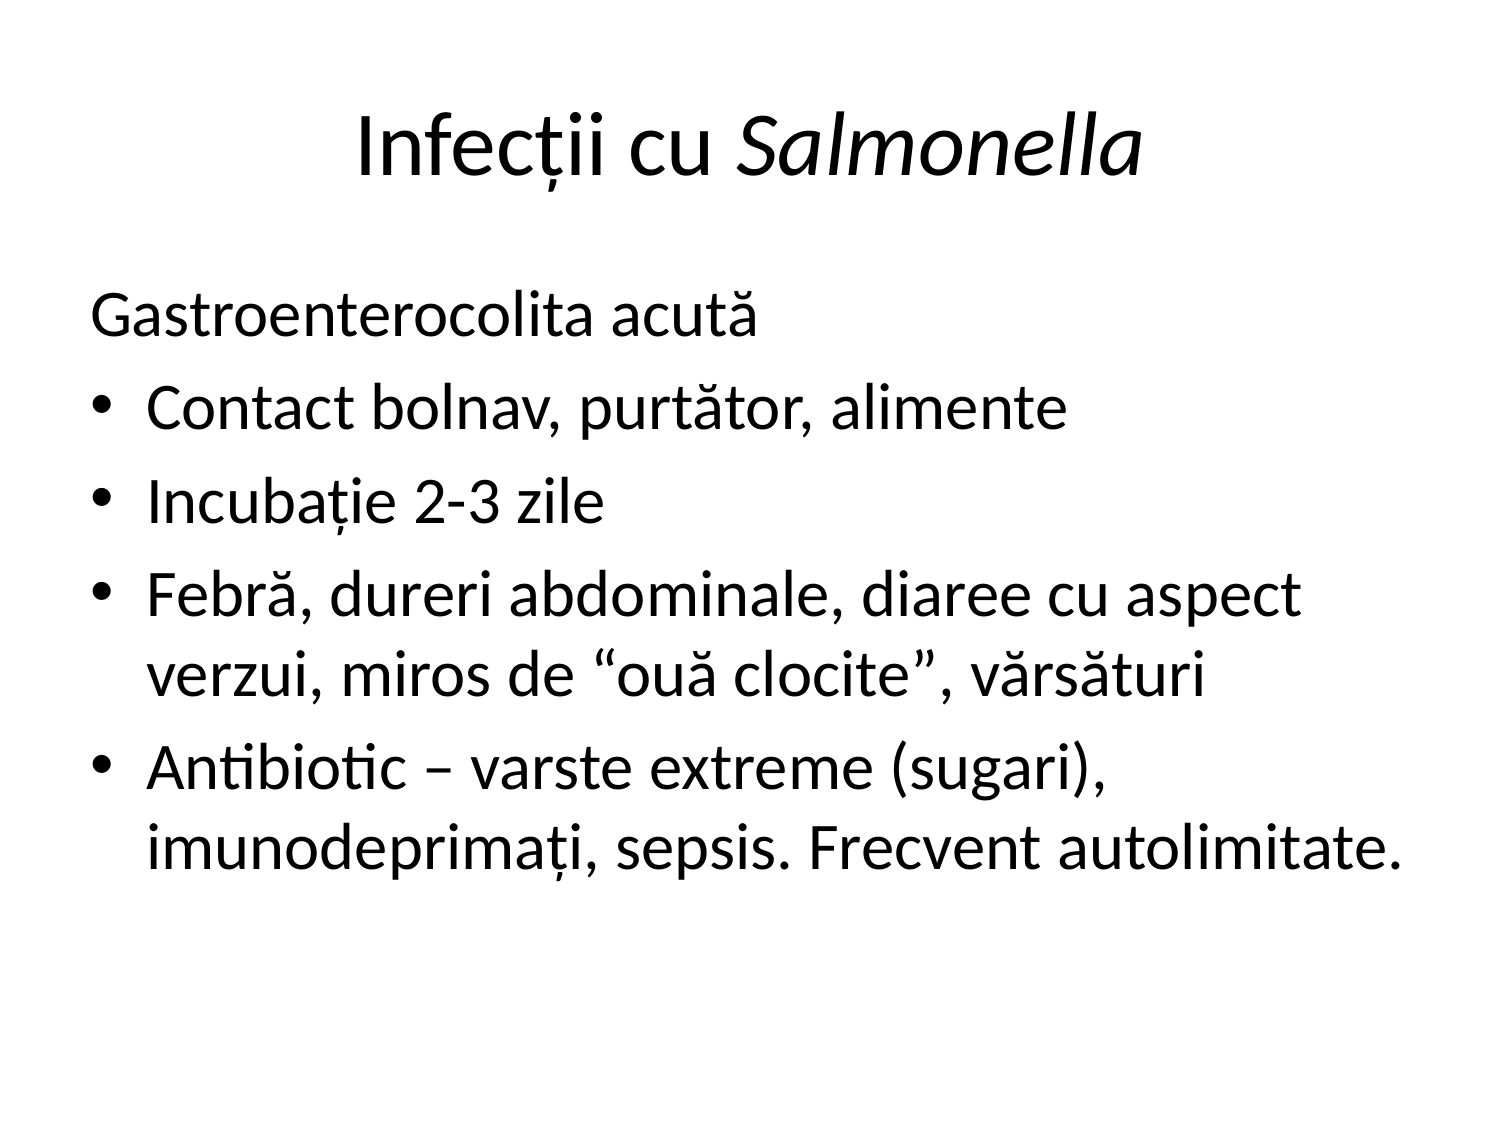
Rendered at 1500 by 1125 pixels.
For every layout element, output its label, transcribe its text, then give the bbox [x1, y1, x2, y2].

title Infecții cu Salmonella [75, 45, 1425, 233]
list Gastroenterocolita acută Contact bolnav, purtător, alimente Incubație 2-3 zile Febră, dureri abdominale, diaree cu aspect verzui, miros de “ouă clocite”, vărsături Antibiotic – varste extreme (sugari), imunodeprimați, sepsis. Frecvent autolimitate. [75, 262, 1425, 1005]
